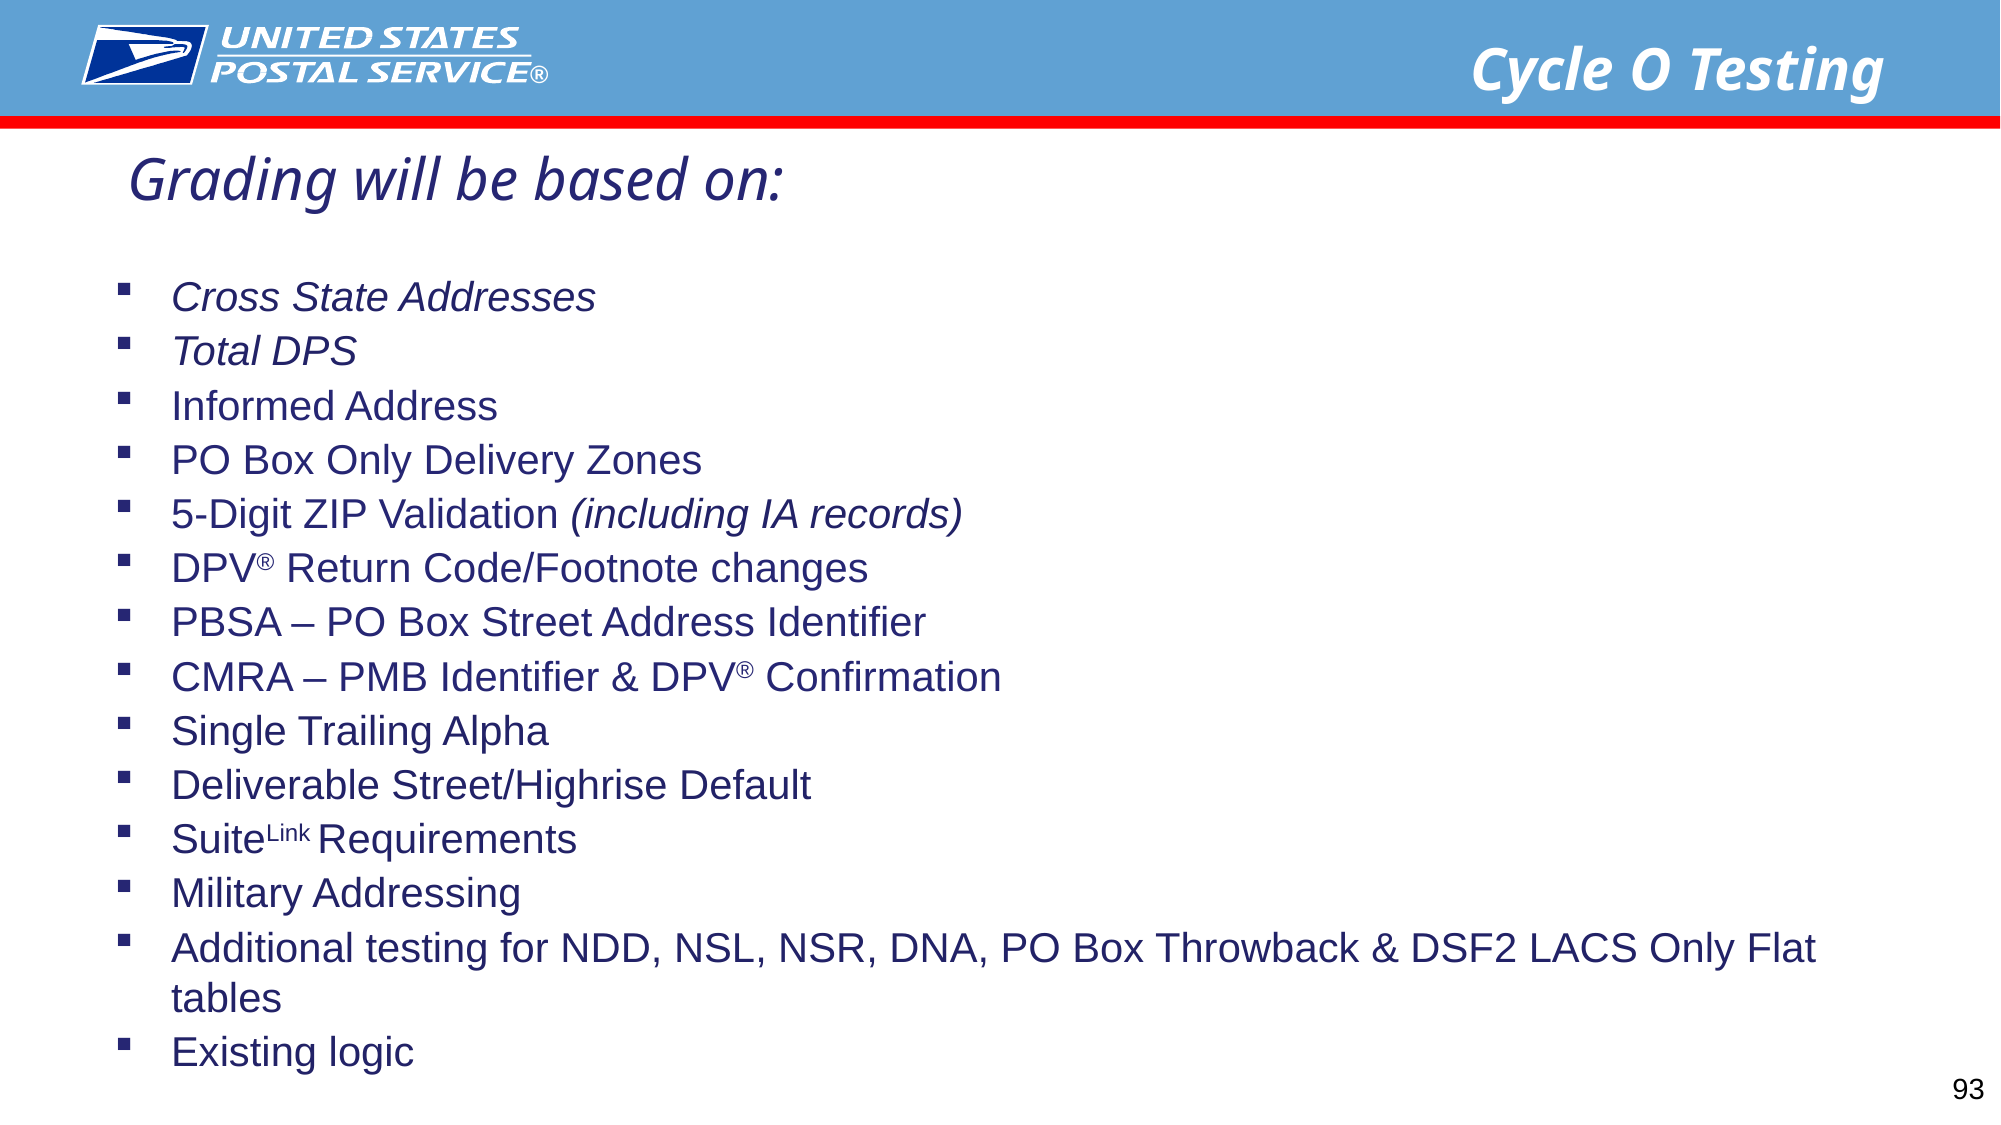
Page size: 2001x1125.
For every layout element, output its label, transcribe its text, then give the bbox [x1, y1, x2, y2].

title Grading will be based on: [112, 135, 1582, 225]
text_box Cycle O Testing [300, 24, 1900, 113]
slide_number 93 [1616, 1062, 2000, 1125]
text_box Cross State Addresses Total DPS Informed Address PO Box Only Delivery Zones 5-Digit ZIP Validation (including IA records) DPV® Return Code/Footnote changes PBSA – PO Box Street Address Identifier CMRA – PMB Identifier & DPV® Confirmation Single Trailing Alpha Deliverable Street/Highrise Default SuiteLink Requirements Military Addressing Additional testing for NDD, NSL, NSR, DNA, PO Box Throwback & DSF2 LACS Only Flat tables Existing logic [99, 262, 1900, 1100]
